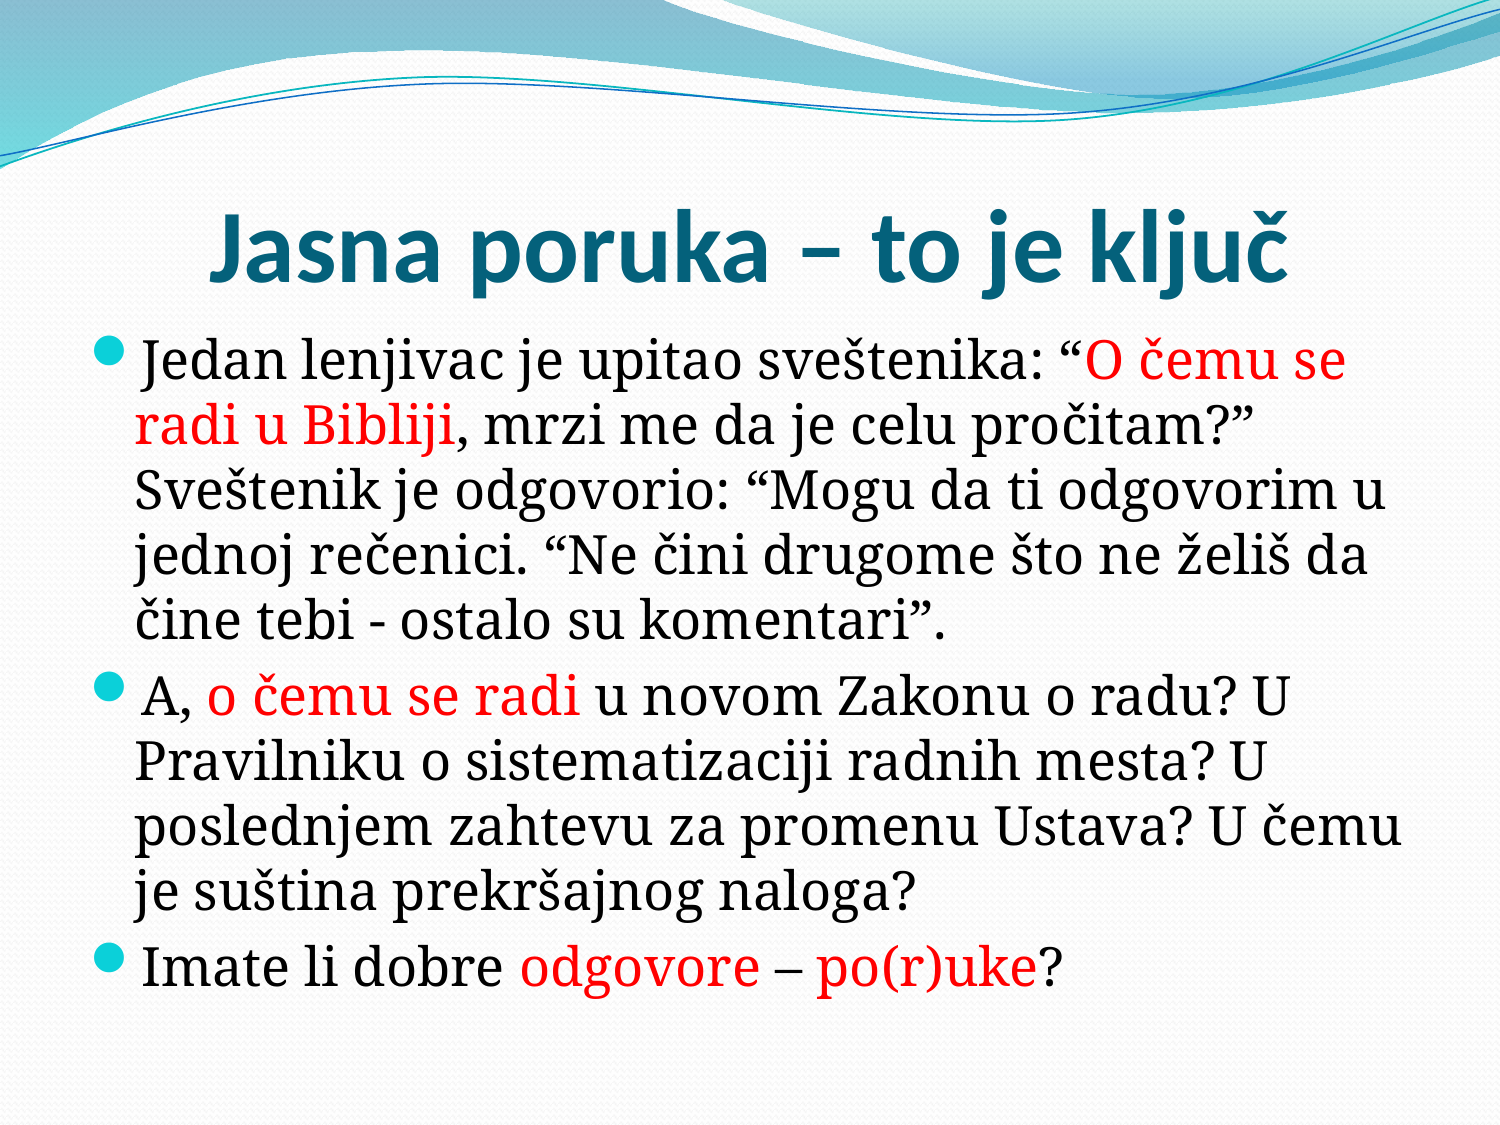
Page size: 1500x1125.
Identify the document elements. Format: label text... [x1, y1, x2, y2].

list Jedan lenjivac je upitao sveštenika: “O čemu se radi u Bibliji, mrzi me da je celu pročitam?” Sveštenik je odgovorio: “Mogu da ti odgovorim u jednoj rečenici. “Ne čini drugome što ne želiš da čine tebi - ostalo su komentari”. A, o čemu se radi u novom Zakonu o radu? U Pravilniku o sistematizaciji radnih mesta? U poslednjem zahtevu za promenu Ustava? U čemu je suština prekršajnog naloga? Imate li dobre odgovore – po(r)uke? [75, 317, 1425, 1038]
title Jasna poruka – to je ključ [75, 115, 1425, 303]
